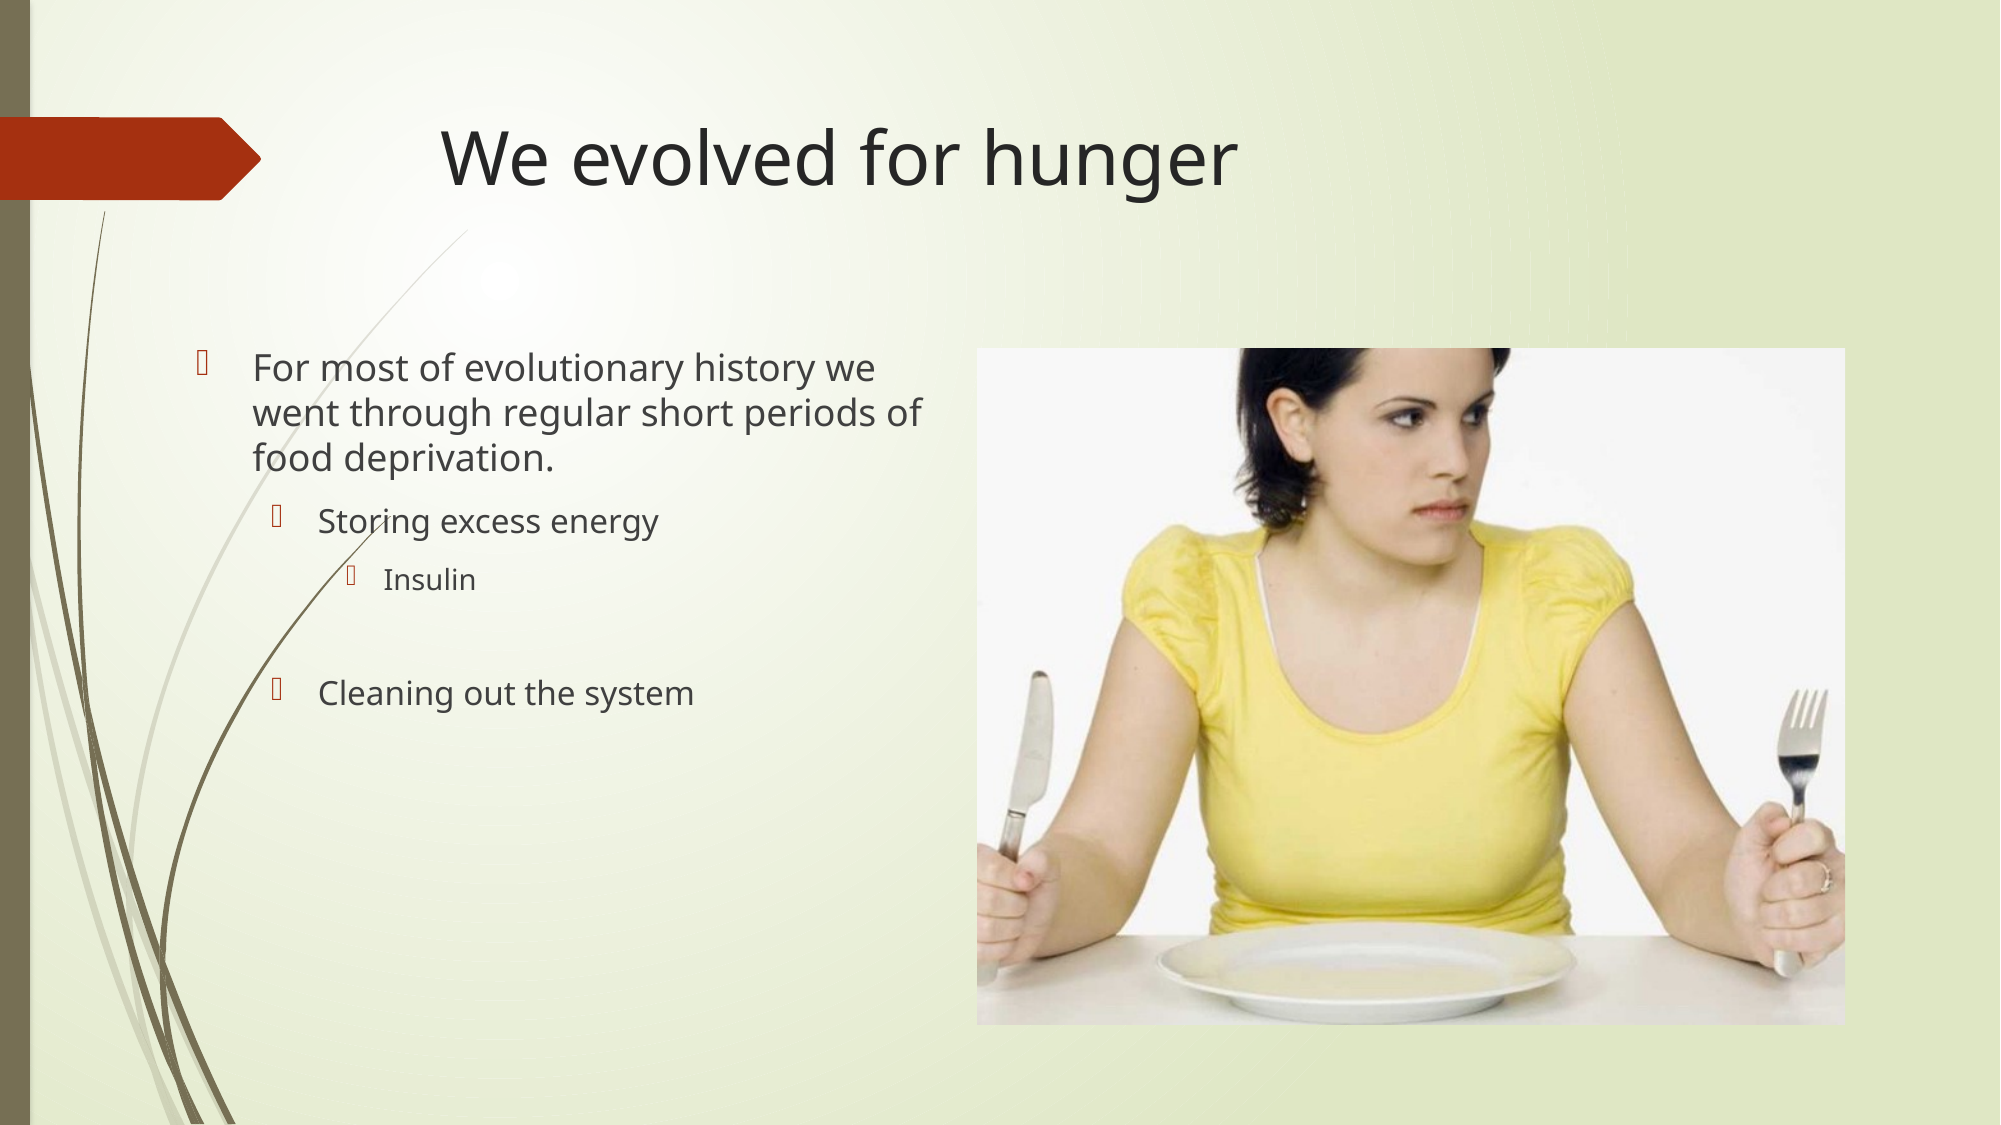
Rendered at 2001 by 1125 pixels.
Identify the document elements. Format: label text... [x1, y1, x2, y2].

list For most of evolutionary history we went through regular short periods of food deprivation. Storing excess energy Insulin Cleaning out the system [181, 336, 940, 1025]
picture [976, 348, 1846, 1026]
title We evolved for hunger [425, 102, 1888, 313]
